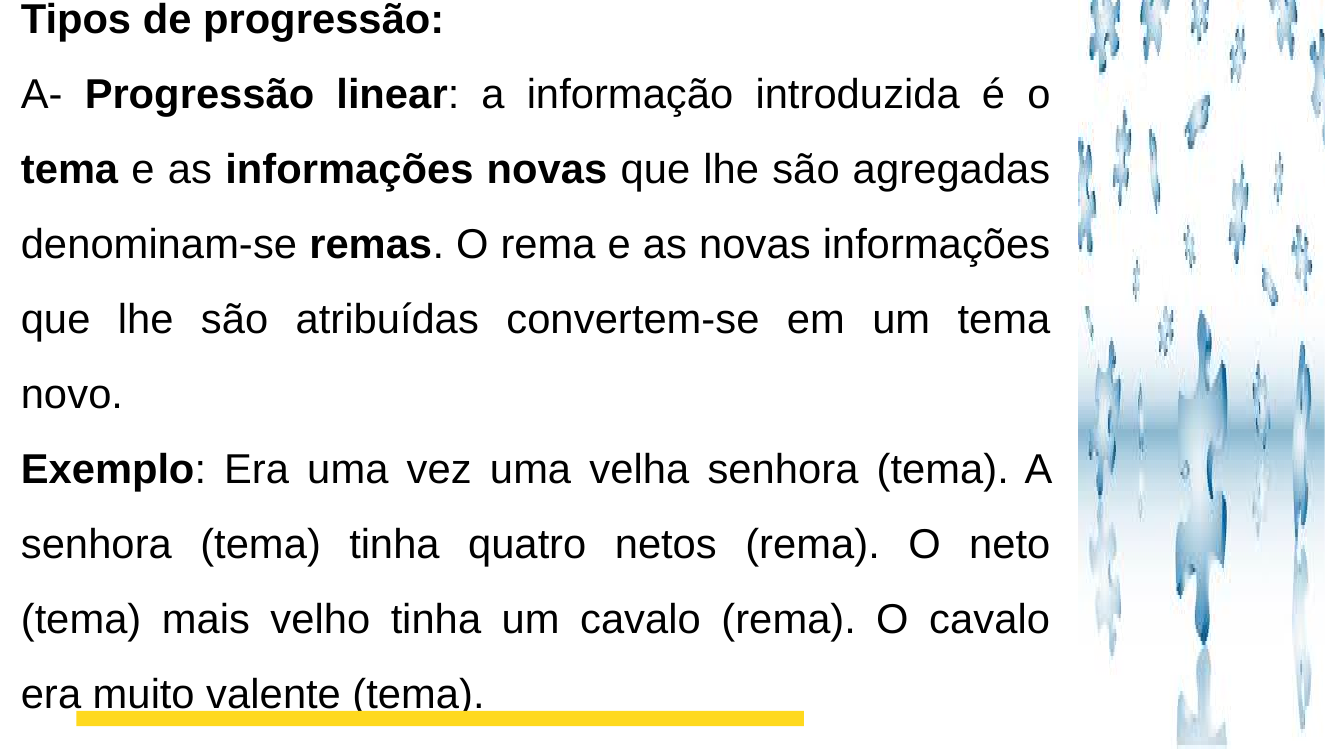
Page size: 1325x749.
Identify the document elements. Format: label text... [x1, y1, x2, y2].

text_box [76, 710, 804, 727]
text_box Tipos de progressão: A- Progressão linear: a informação introduzida é o tema e as informações novas que lhe são agregadas denominam-se remas. O rema e as novas informações que lhe são atribuídas convertem-se em um tema novo. Exemplo: Era uma vez uma velha senhora (tema). A senhora (tema) tinha quatro netos (rema). O neto (tema) mais velho tinha um cavalo (rema). O cavalo era muito valente (tema). [6, 17, 1066, 668]
picture [1078, 0, 1325, 749]
